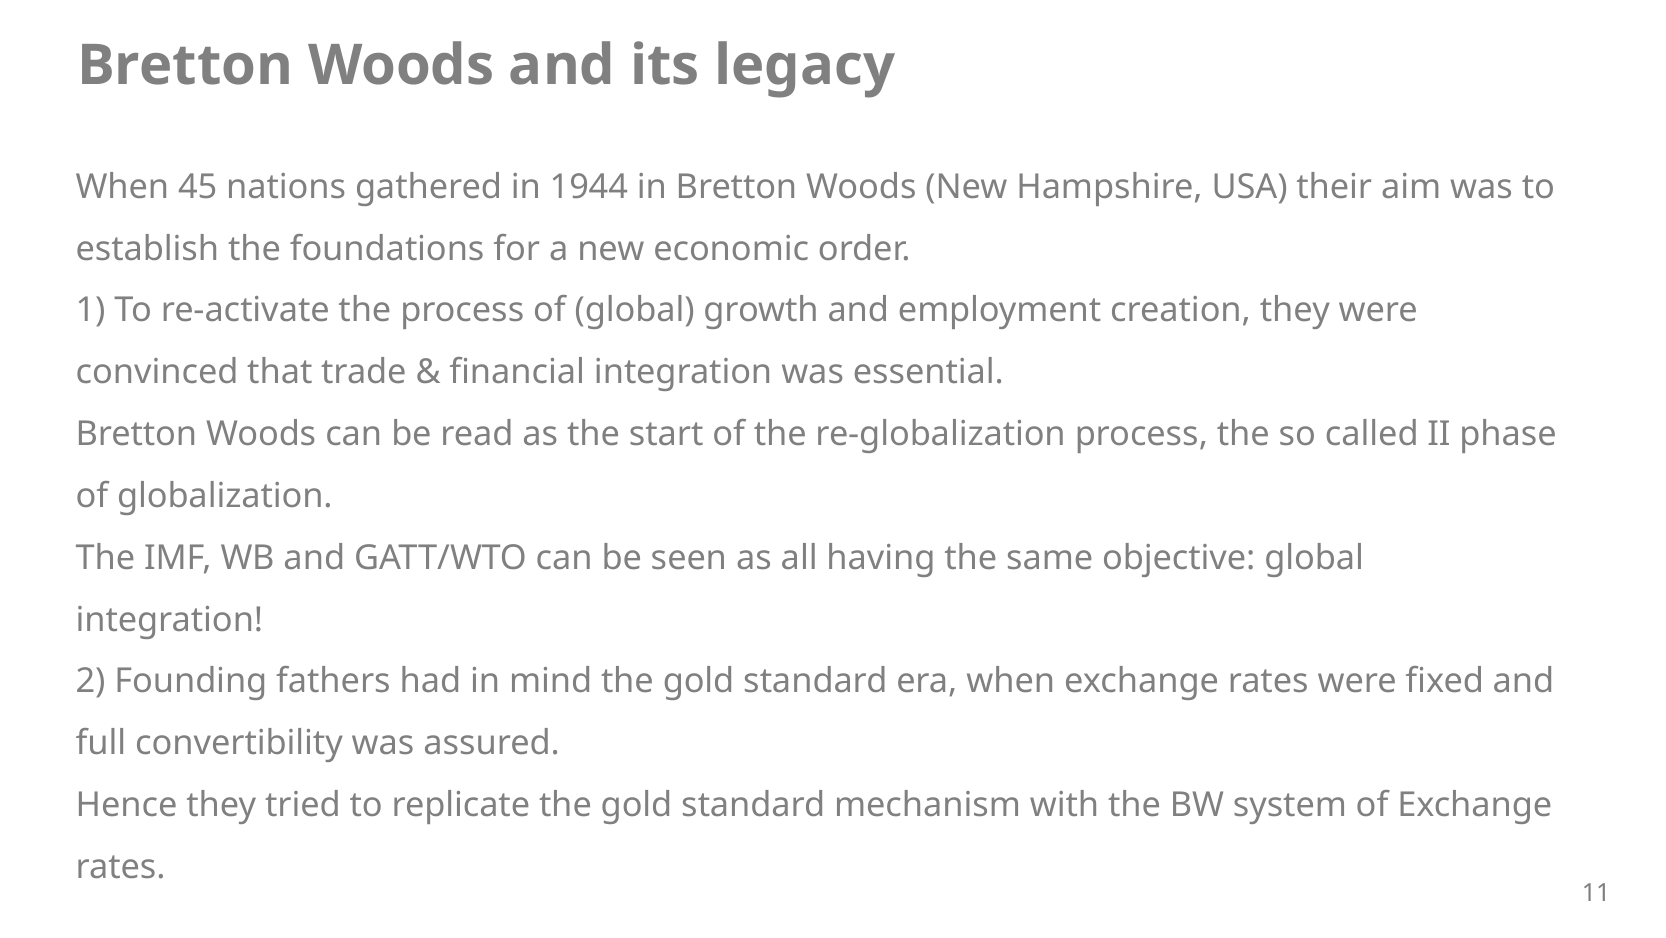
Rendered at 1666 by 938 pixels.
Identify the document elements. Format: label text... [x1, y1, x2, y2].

text_box Bretton Woods and its legacy [62, 21, 1425, 104]
text_box 11 [1567, 868, 1633, 914]
text_box When 45 nations gathered in 1944 in Bretton Woods (New Hampshire, USA) their aim was to establish the foundations for a new economic order. 1) To re-activate the process of (global) growth and employment creation, they were convinced that trade & financial integration was essential. Bretton Woods can be read as the start of the re-globalization process, the so called II phase of globalization. The IMF, WB and GATT/WTO can be seen as all having the same objective: global integration! 2) Founding fathers had in mind the gold standard era, when exchange rates were fixed and full convertibility was assured. Hence they tried to replicate the gold standard mechanism with the BW system of Exchange rates. [60, 135, 1574, 934]
